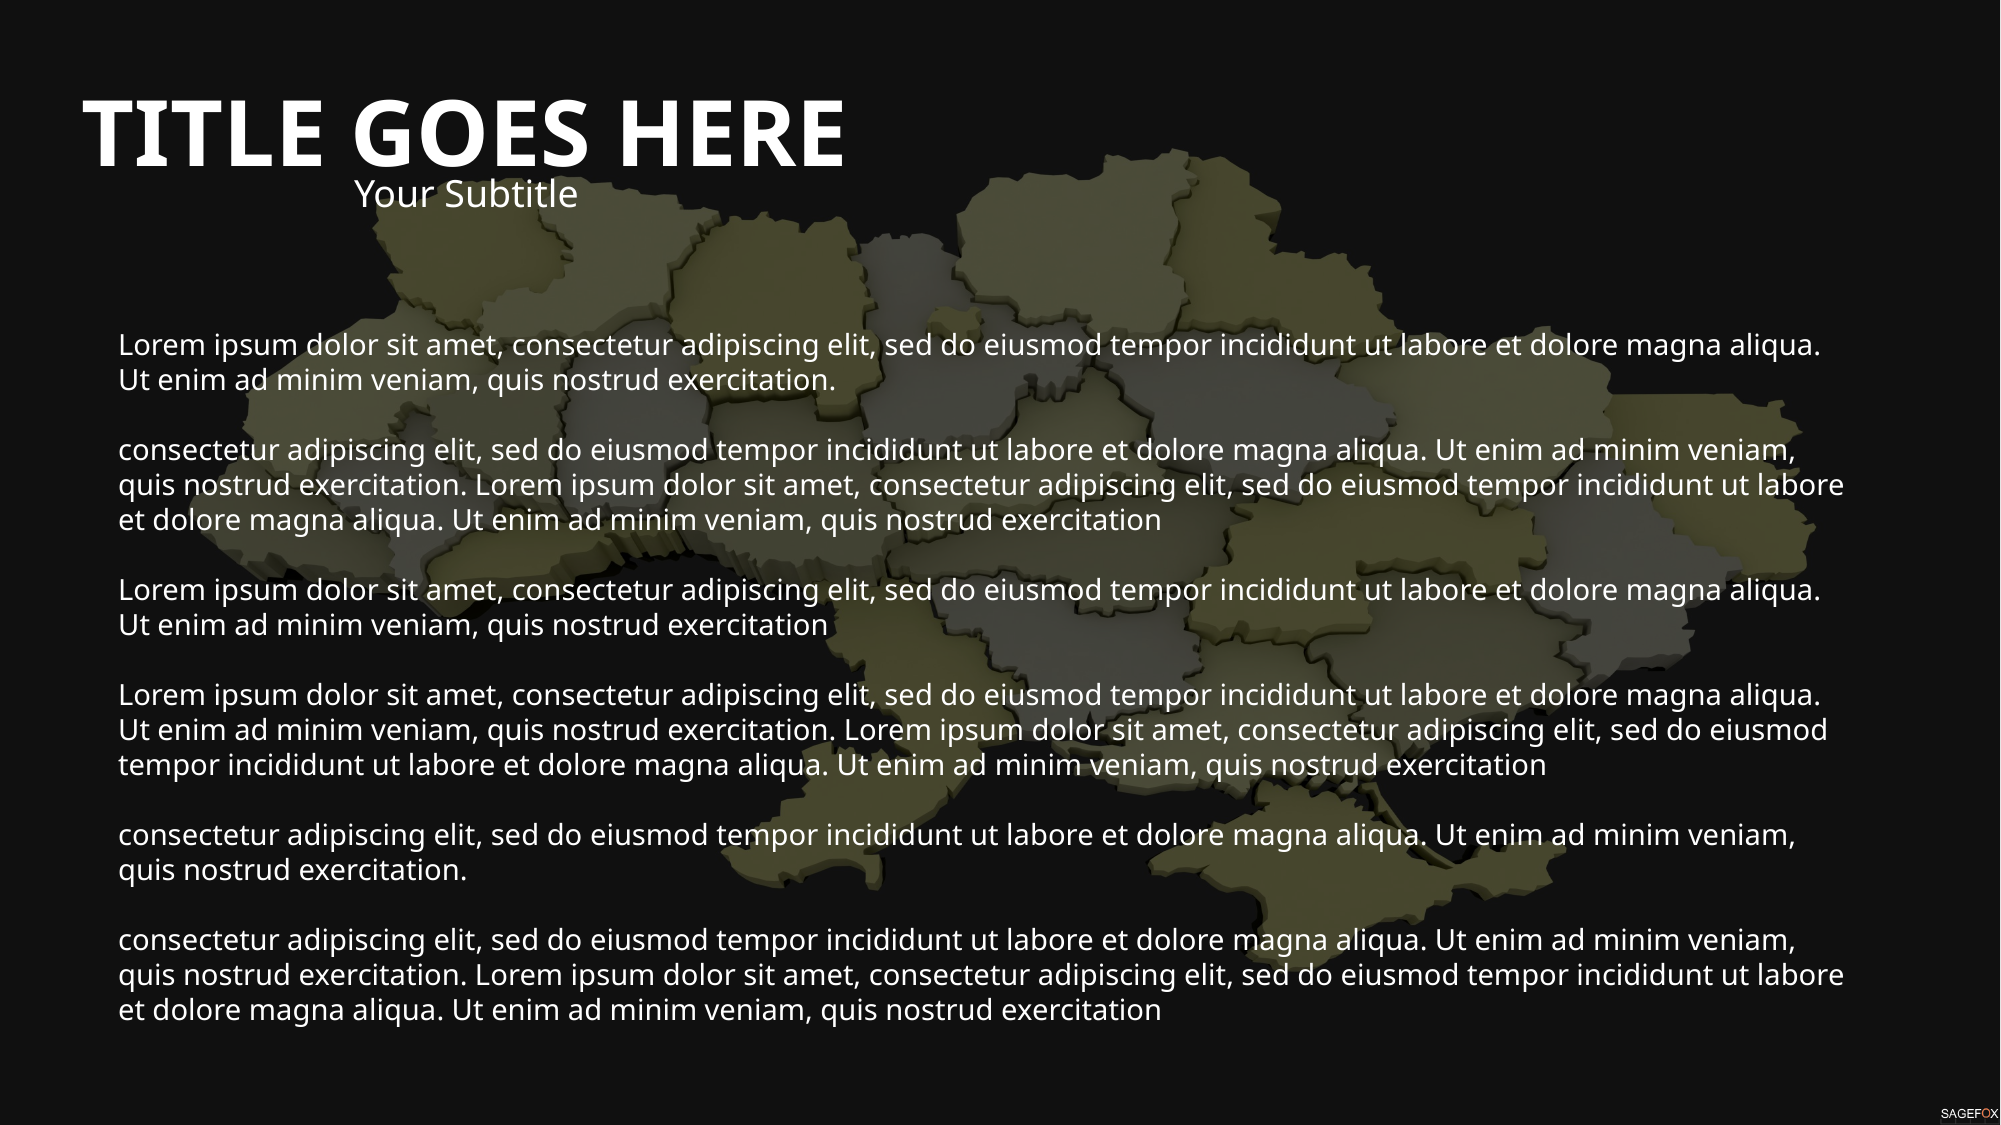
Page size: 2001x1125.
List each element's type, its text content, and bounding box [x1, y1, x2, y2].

text_box Lorem ipsum dolor sit amet, consectetur adipiscing elit, sed do eiusmod tempor incididunt ut labore et dolore magna aliqua. Ut enim ad minim veniam, quis nostrud exercitation. consectetur adipiscing elit, sed do eiusmod tempor incididunt ut labore et dolore magna aliqua. Ut enim ad minim veniam, quis nostrud exercitation. Lorem ipsum dolor sit amet, consectetur adipiscing elit, sed do eiusmod tempor incididunt ut labore et dolore magna aliqua. Ut enim ad minim veniam, quis nostrud exercitation Lorem ipsum dolor sit amet, consectetur adipiscing elit, sed do eiusmod tempor incididunt ut labore et dolore magna aliqua. Ut enim ad minim veniam, quis nostrud exercitation Lorem ipsum dolor sit amet, consectetur adipiscing elit, sed do eiusmod tempor incididunt ut labore et dolore magna aliqua. Ut enim ad minim veniam, quis nostrud exercitation. Lorem ipsum dolor sit amet, consectetur adipiscing elit, sed do eiusmod tempor incididunt ut labore et dolore magna aliqua. Ut enim ad minim veniam, quis nostrud exercitation consectetur adipiscing elit, sed do eiusmod tempor incididunt ut labore et dolore magna aliqua. Ut enim ad minim veniam, quis nostrud exercitation. consectetur adipiscing elit, sed do eiusmod tempor incididunt ut labore et dolore magna aliqua. Ut enim ad minim veniam, quis nostrud exercitation. Lorem ipsum dolor sit amet, consectetur adipiscing elit, sed do eiusmod tempor incididunt ut labore et dolore magna aliqua. Ut enim ad minim veniam, quis nostrud exercitation [103, 319, 1866, 1069]
picture [0, 0, 2001, 1125]
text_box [13, 66, 918, 224]
